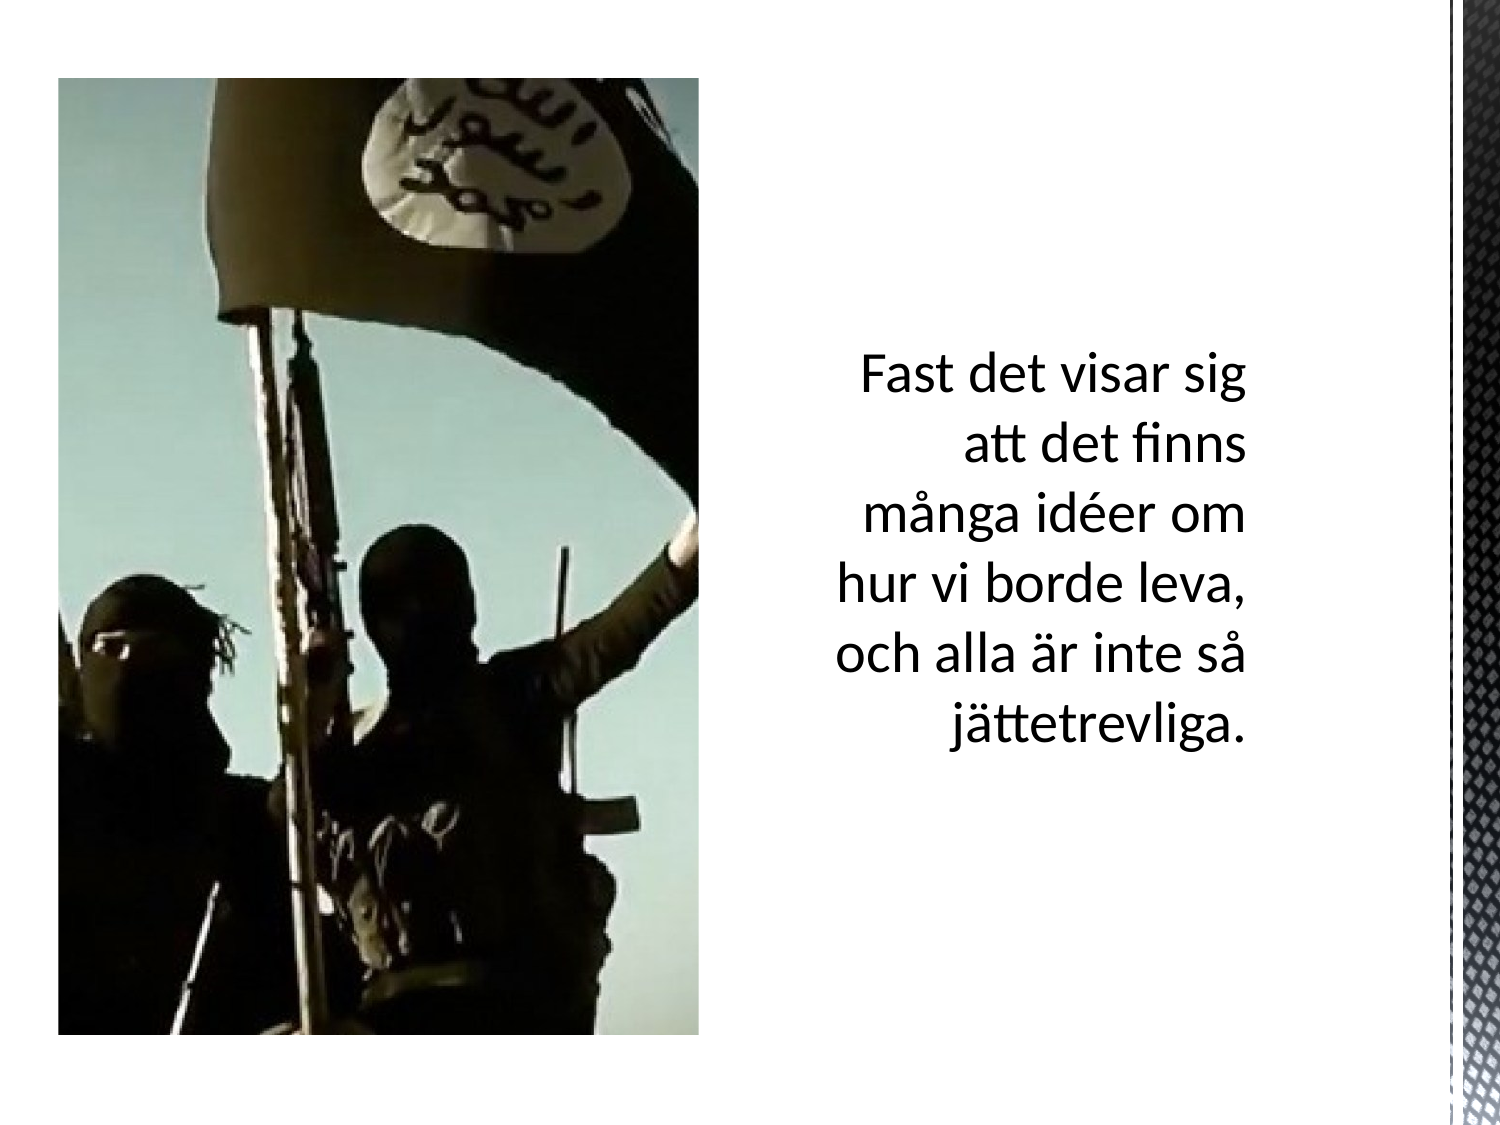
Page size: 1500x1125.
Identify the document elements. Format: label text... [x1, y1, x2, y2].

picture [1447, 0, 1500, 1125]
title Fast det visar sig att det finns många idéer om hur vi borde leva, och alla är inte så jättetrevliga. [800, 75, 1263, 1013]
picture [58, 77, 699, 1036]
